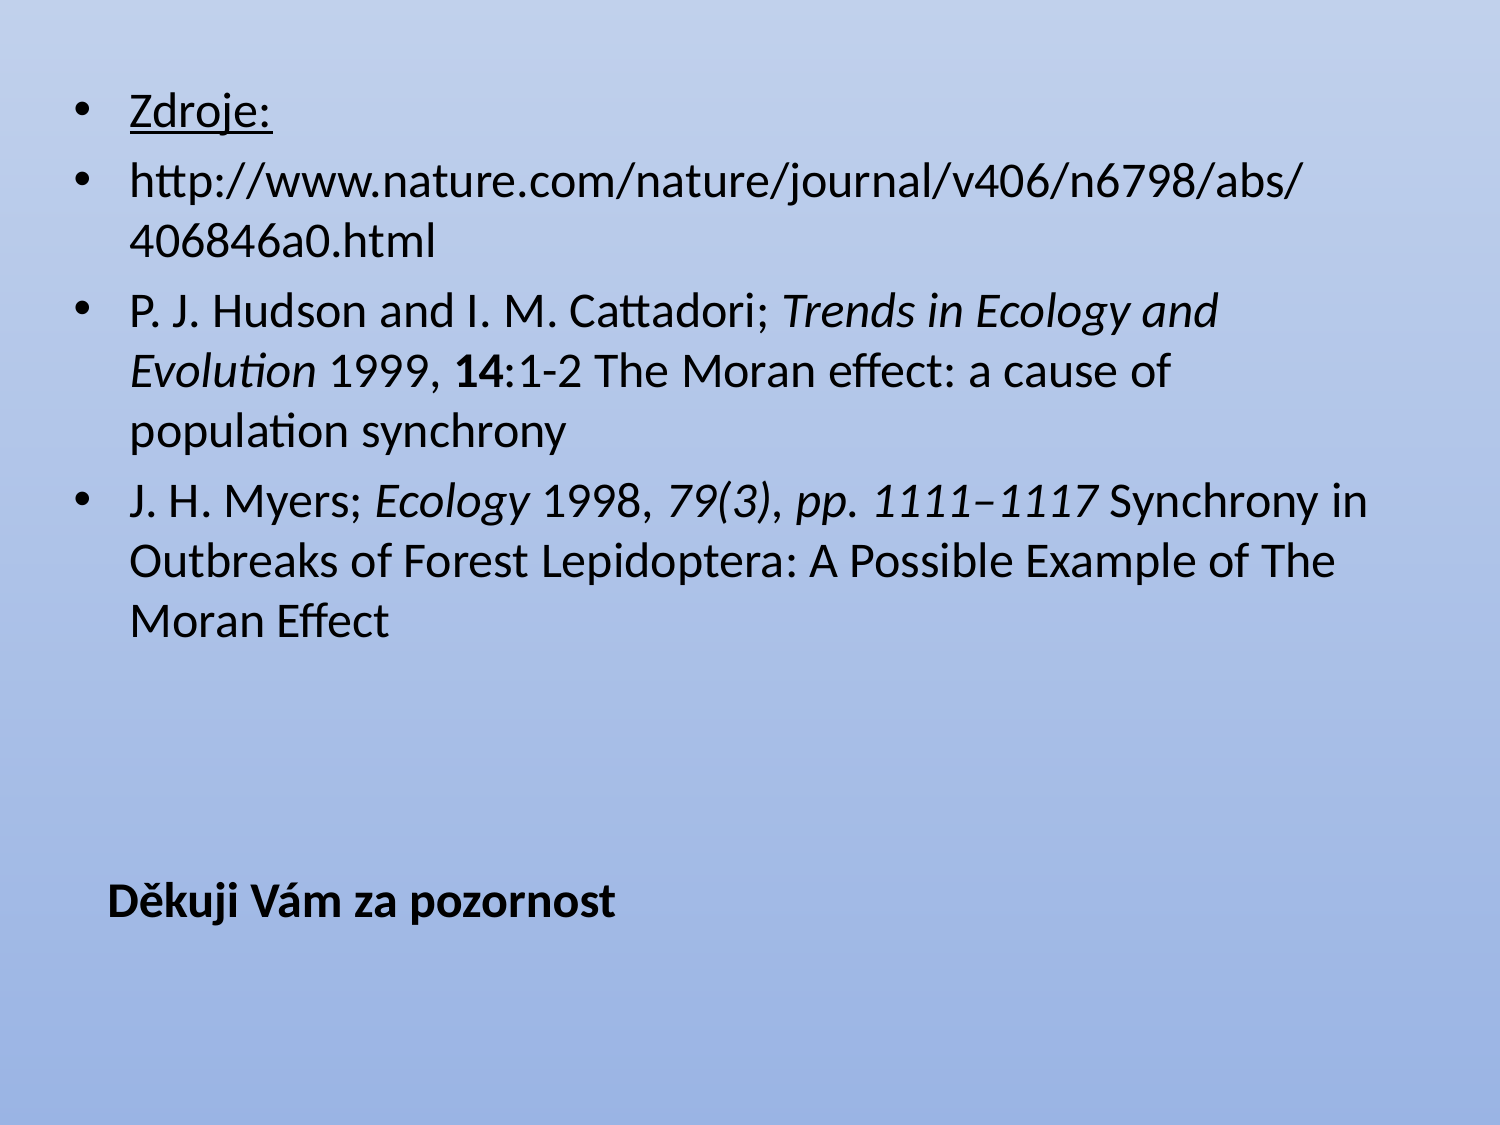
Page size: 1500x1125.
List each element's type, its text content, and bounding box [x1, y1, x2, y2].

list Zdroje: http://www.nature.com/nature/journal/v406/n6798/abs/406846a0.html P. J. Hudson and I. M. Cattadori; Trends in Ecology and Evolution 1999, 14:1-2 The Moran effect: a cause of population synchrony J. H. Myers; Ecology 1998, 79(3), pp. 1111–1117 Synchrony in Outbreaks of Forest Lepidoptera: A Possible Example of The Moran Effect Děkuji Vám za pozornost [58, 70, 1409, 1043]
